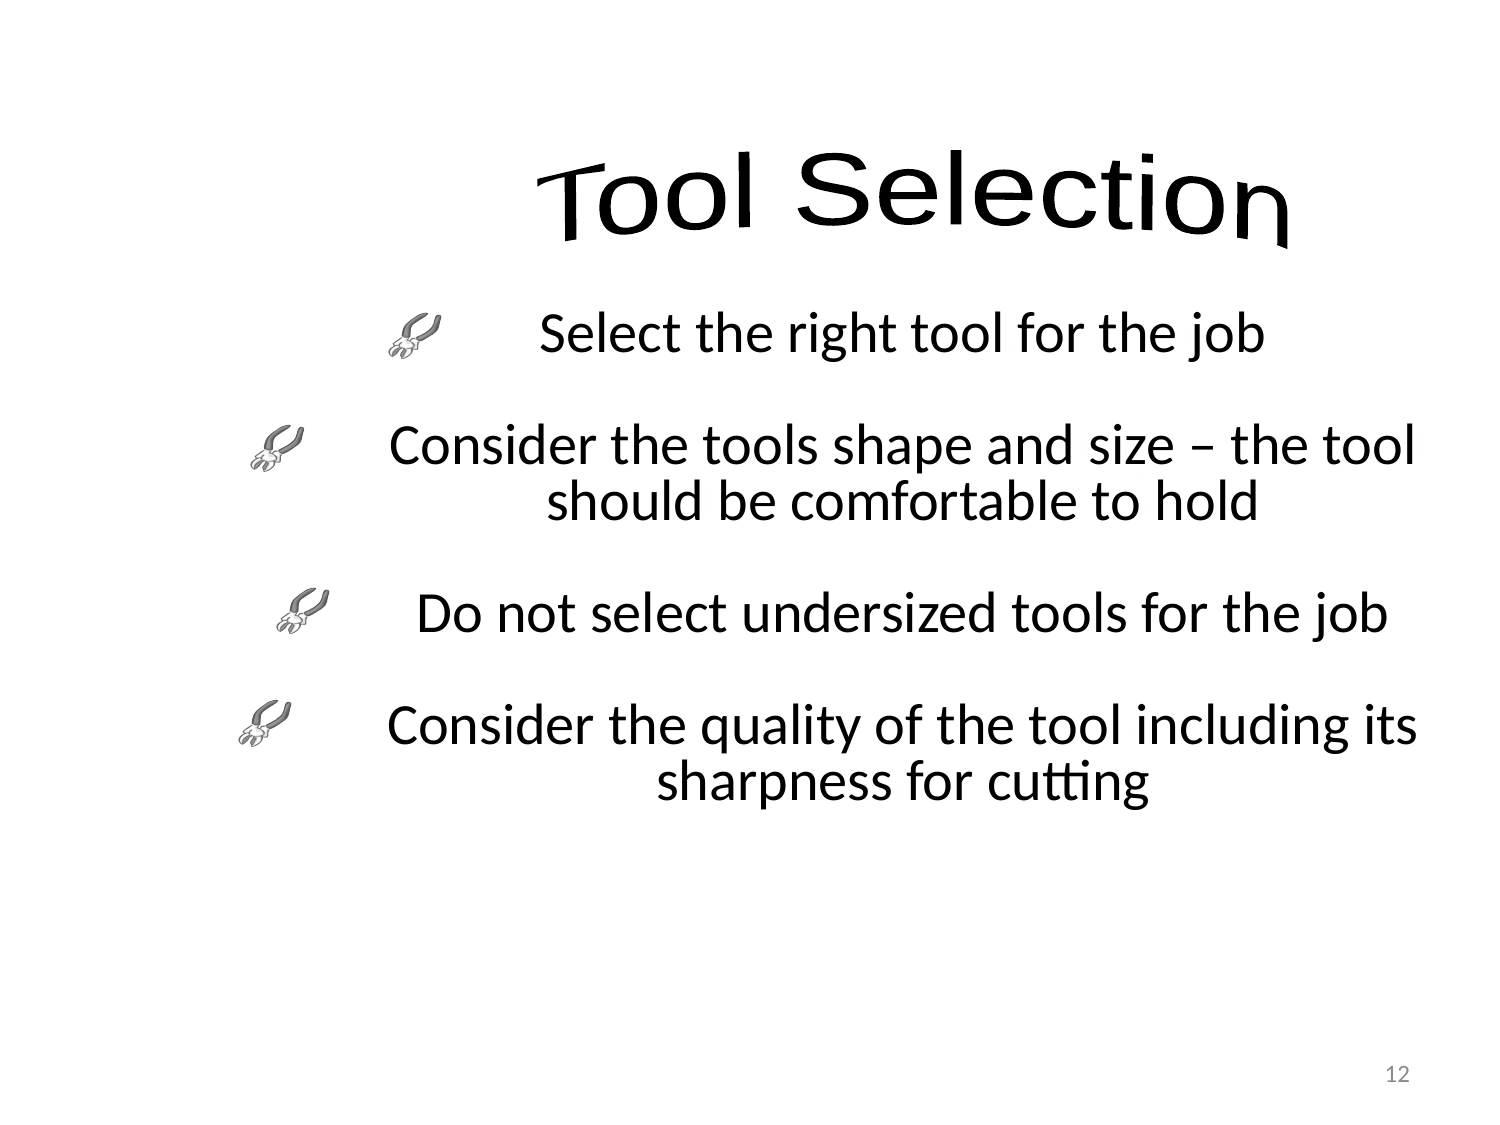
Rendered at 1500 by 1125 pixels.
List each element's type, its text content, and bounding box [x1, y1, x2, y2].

picture [237, 699, 301, 748]
picture [274, 587, 338, 636]
list Select the right tool for the job Consider the tools shape and size – the tool should be comfortable to hold Do not select undersized tools for the job Consider the quality of the tool including its sharpness for cutting [312, 299, 1438, 825]
picture [249, 424, 313, 473]
picture [387, 312, 451, 361]
slide_number 12 [1074, 1042, 1425, 1103]
